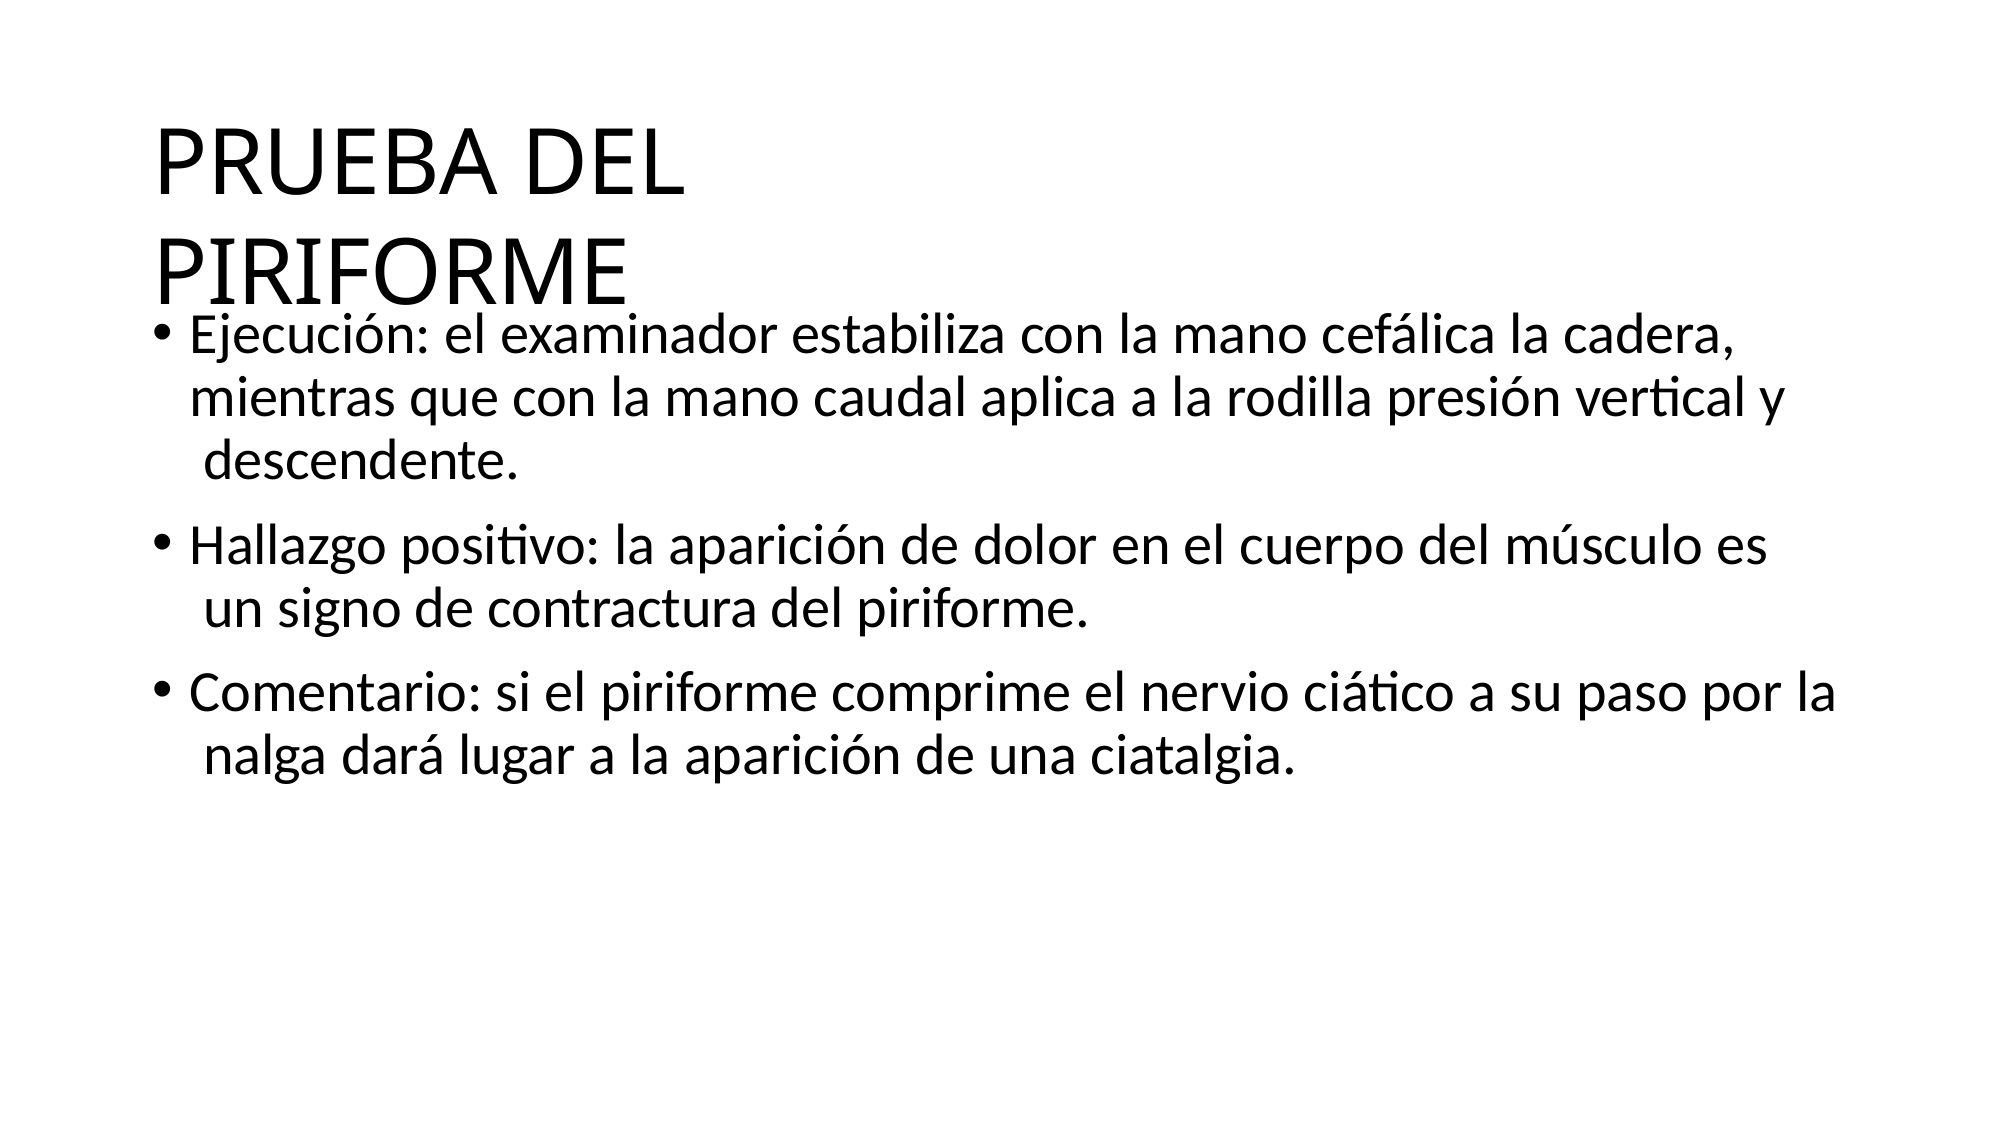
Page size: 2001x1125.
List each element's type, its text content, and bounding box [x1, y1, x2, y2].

text_box Ejecución: el examinador estabiliza con la mano cefálica la cadera, mientras que con la mano caudal aplica a la rodilla presión vertical y descendente. Hallazgo positivo: la aparición de dolor en el cuerpo del músculo es un signo de contractura del piriforme. Comentario: si el piriforme comprime el nervio ciático a su paso por la nalga dará lugar a la aparición de una ciatalgia. [150, 294, 1849, 787]
title PRUEBA DEL PIRIFORME [150, 100, 1032, 294]
